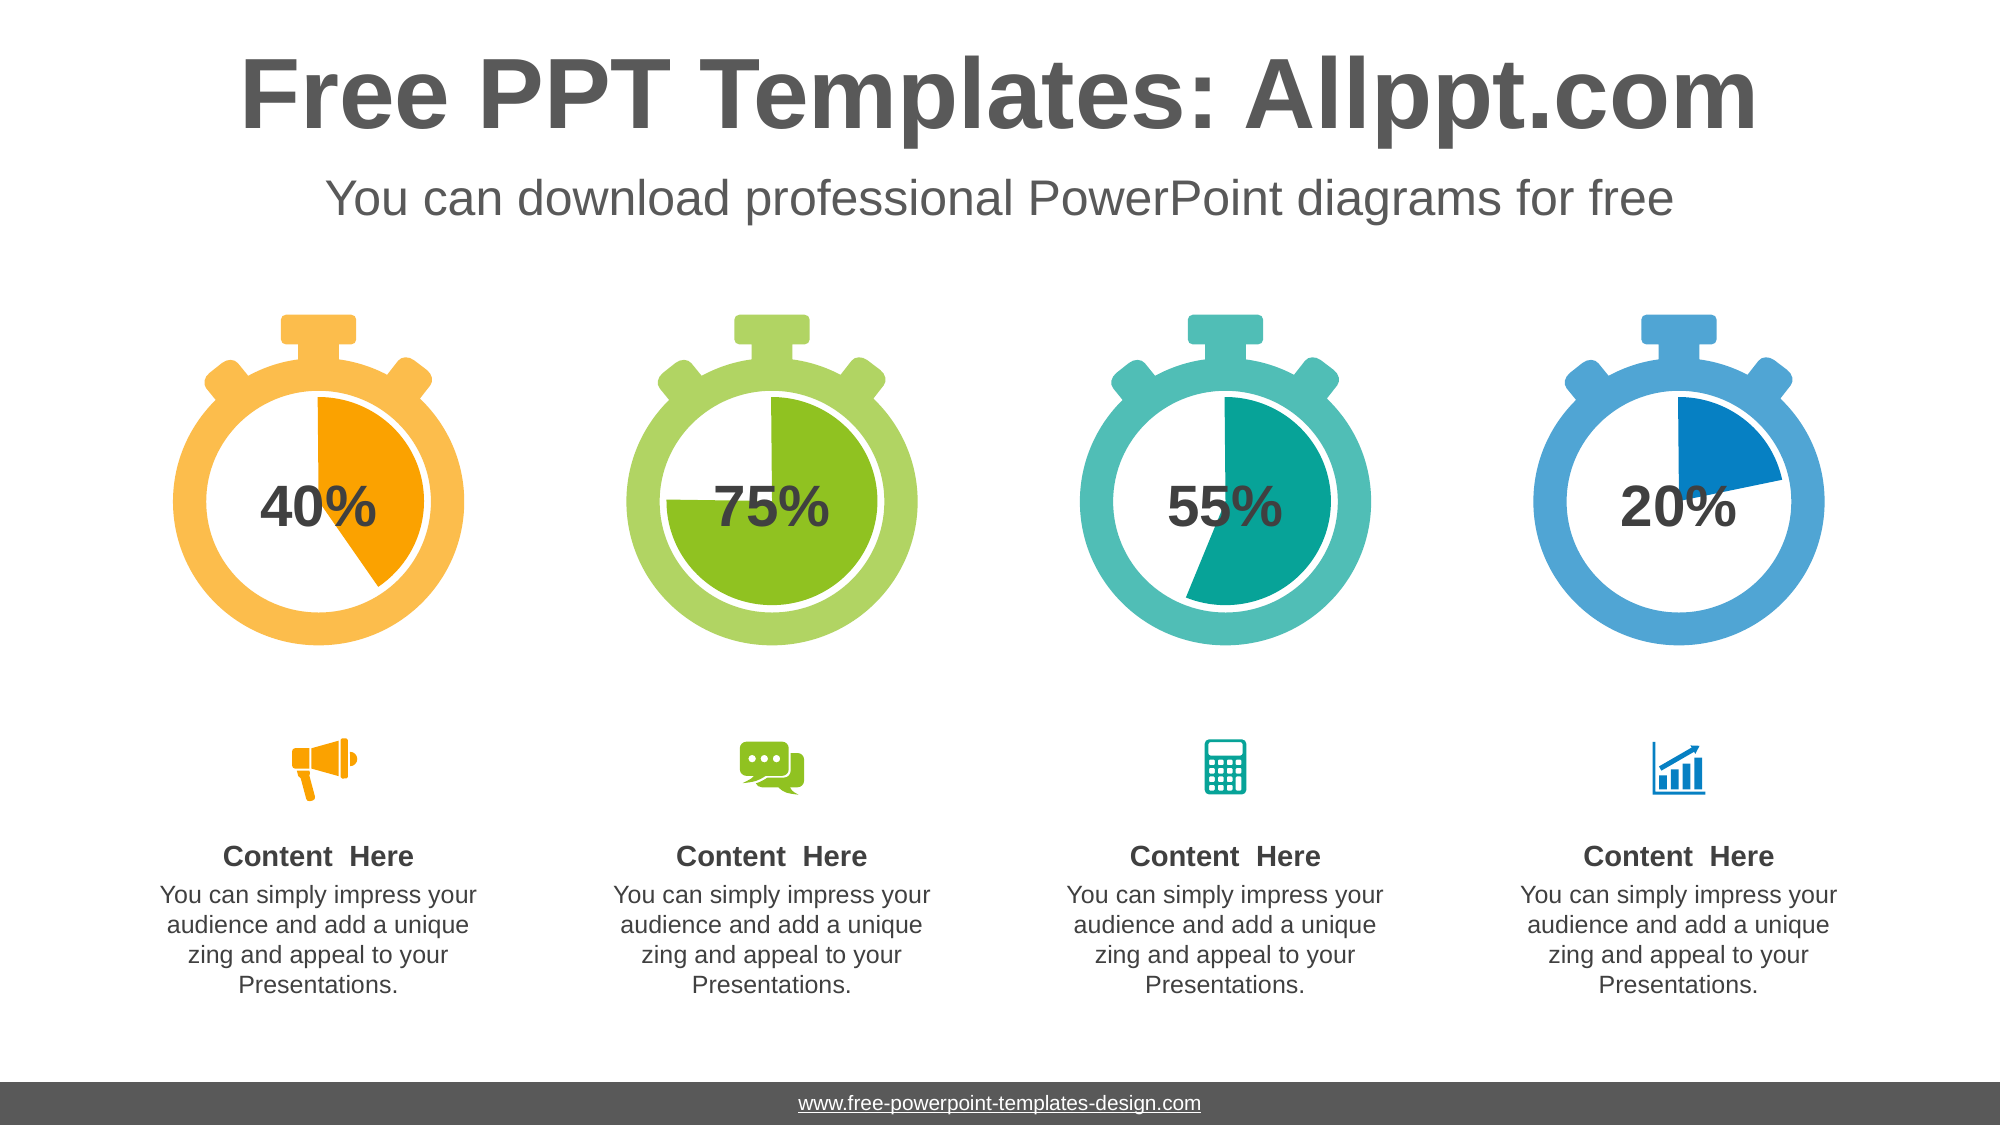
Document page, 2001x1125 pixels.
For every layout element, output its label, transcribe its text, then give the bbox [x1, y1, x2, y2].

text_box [1079, 314, 1372, 646]
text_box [626, 314, 918, 646]
title Free PPT Templates: Allppt.com [0, 32, 2000, 161]
text_box [738, 740, 806, 796]
text_box [1652, 741, 1706, 796]
text_box [291, 737, 359, 803]
text_box [1203, 738, 1248, 796]
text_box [1533, 314, 1825, 646]
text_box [594, 829, 950, 1008]
text_box www.free-powerpoint-templates-design.com [0, 1082, 2000, 1123]
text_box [1048, 829, 1403, 1008]
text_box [172, 314, 465, 646]
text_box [1501, 829, 1857, 1008]
list You can download professional PowerPoint diagrams for free [0, 164, 2000, 234]
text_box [141, 829, 496, 1008]
